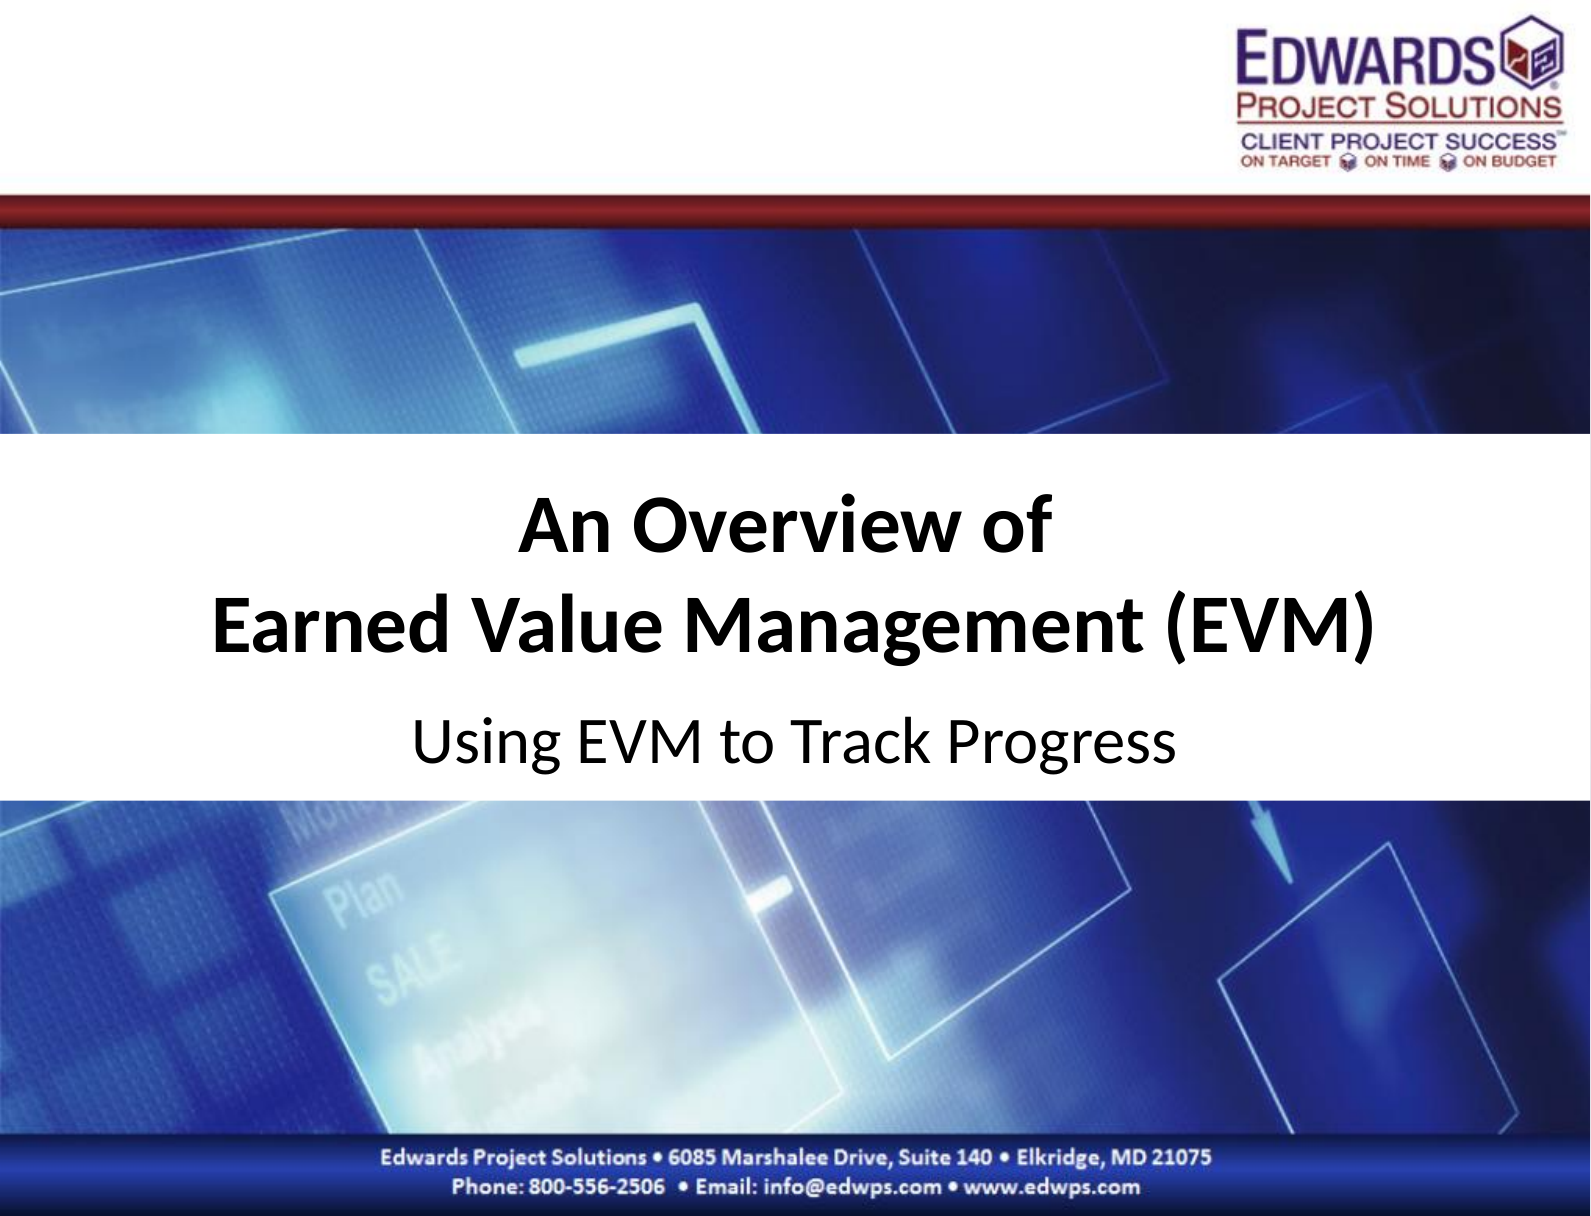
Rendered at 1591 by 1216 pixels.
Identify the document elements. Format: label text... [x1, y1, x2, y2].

subtitle Using EVM to Track Progress [0, 688, 1591, 801]
picture [0, 801, 1591, 1216]
picture [0, 0, 1591, 433]
title An Overview of Earned Value Management (EVM) [0, 433, 1591, 688]
